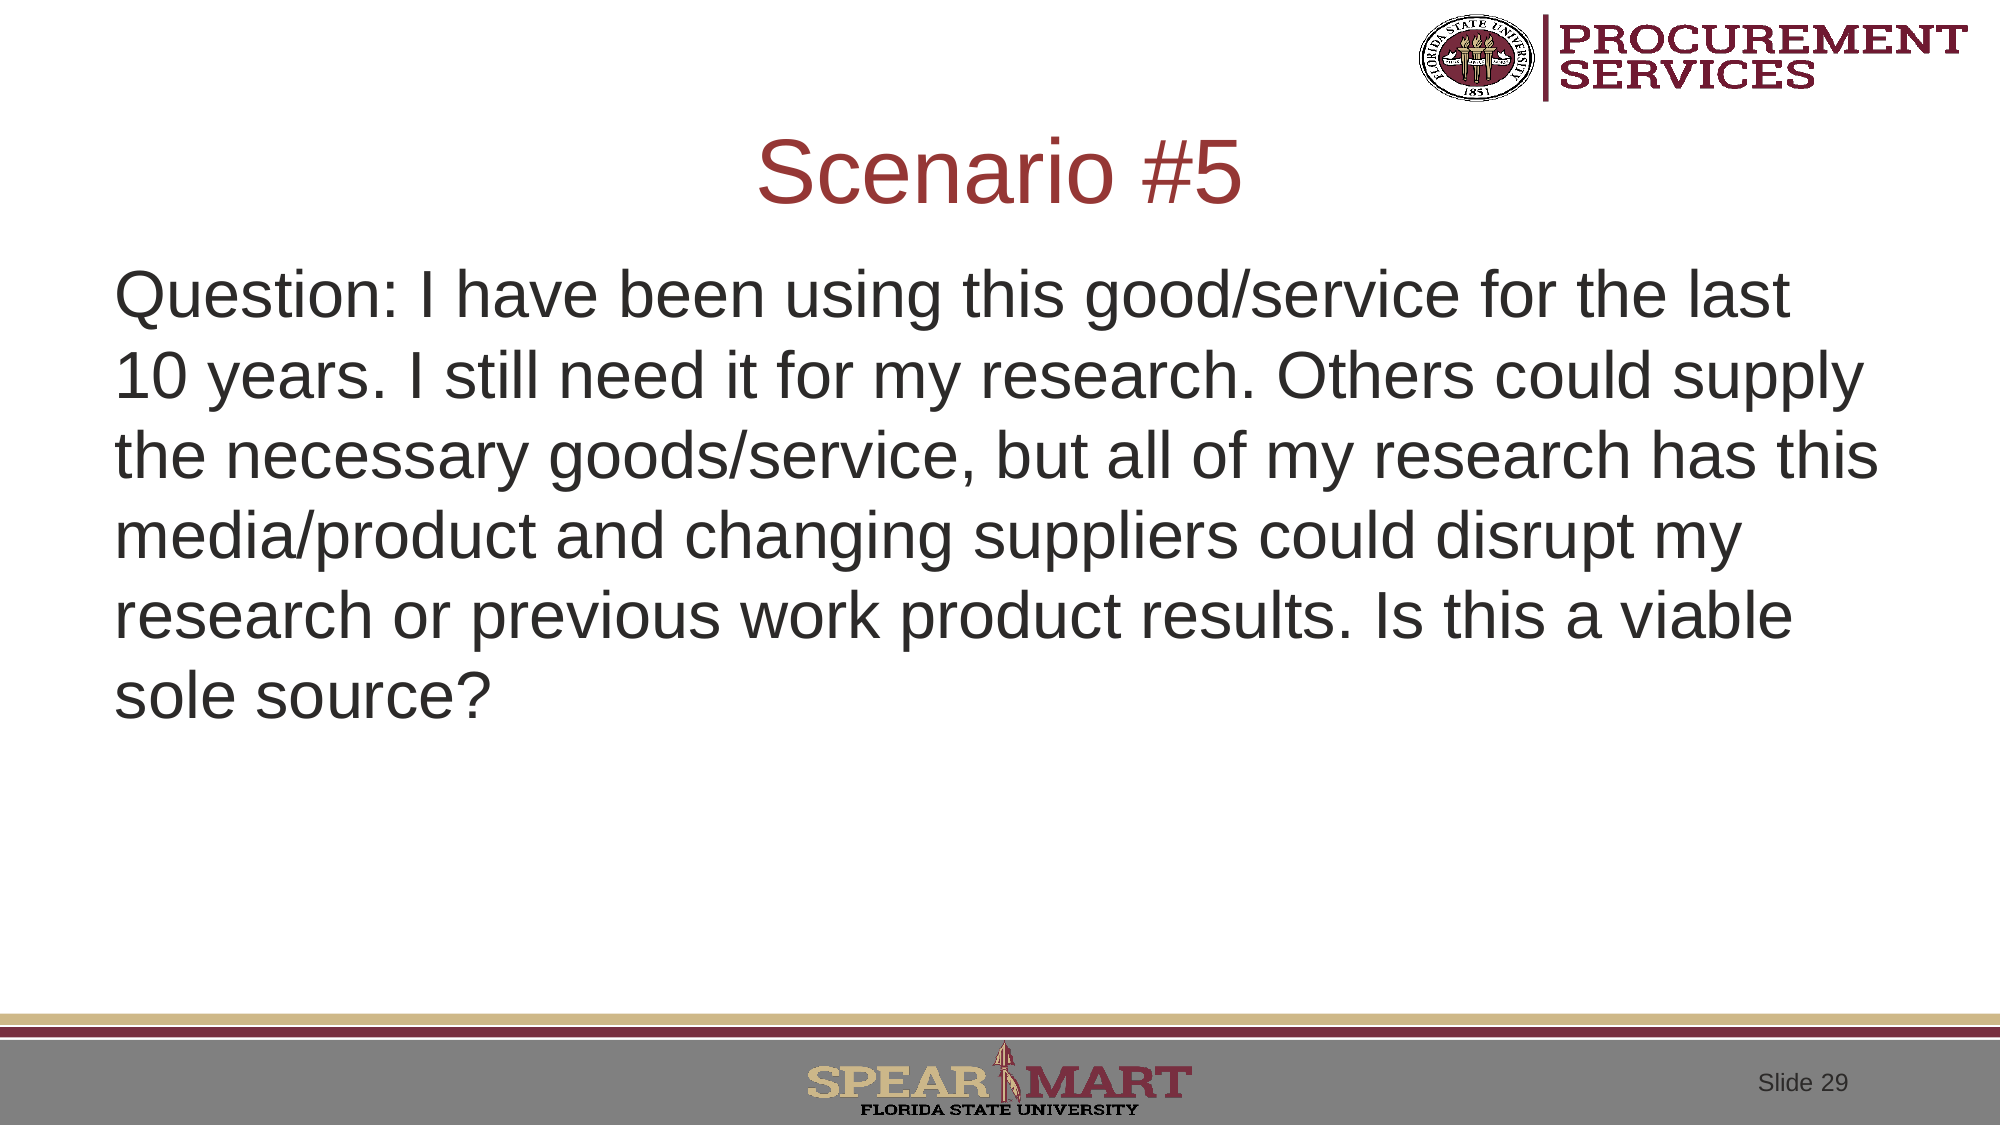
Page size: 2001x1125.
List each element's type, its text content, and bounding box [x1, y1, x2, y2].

title Scenario #5 [99, 90, 1900, 243]
picture [1416, 12, 2001, 104]
list Question: I have been using this good/service for the last 10 years. I still need it for my research. Others could supply the necessary goods/service, but all of my research has this media/product and changing suppliers could disrupt my research or previous work product results. Is this a viable sole source? [99, 243, 1900, 988]
picture [808, 1040, 1192, 1115]
